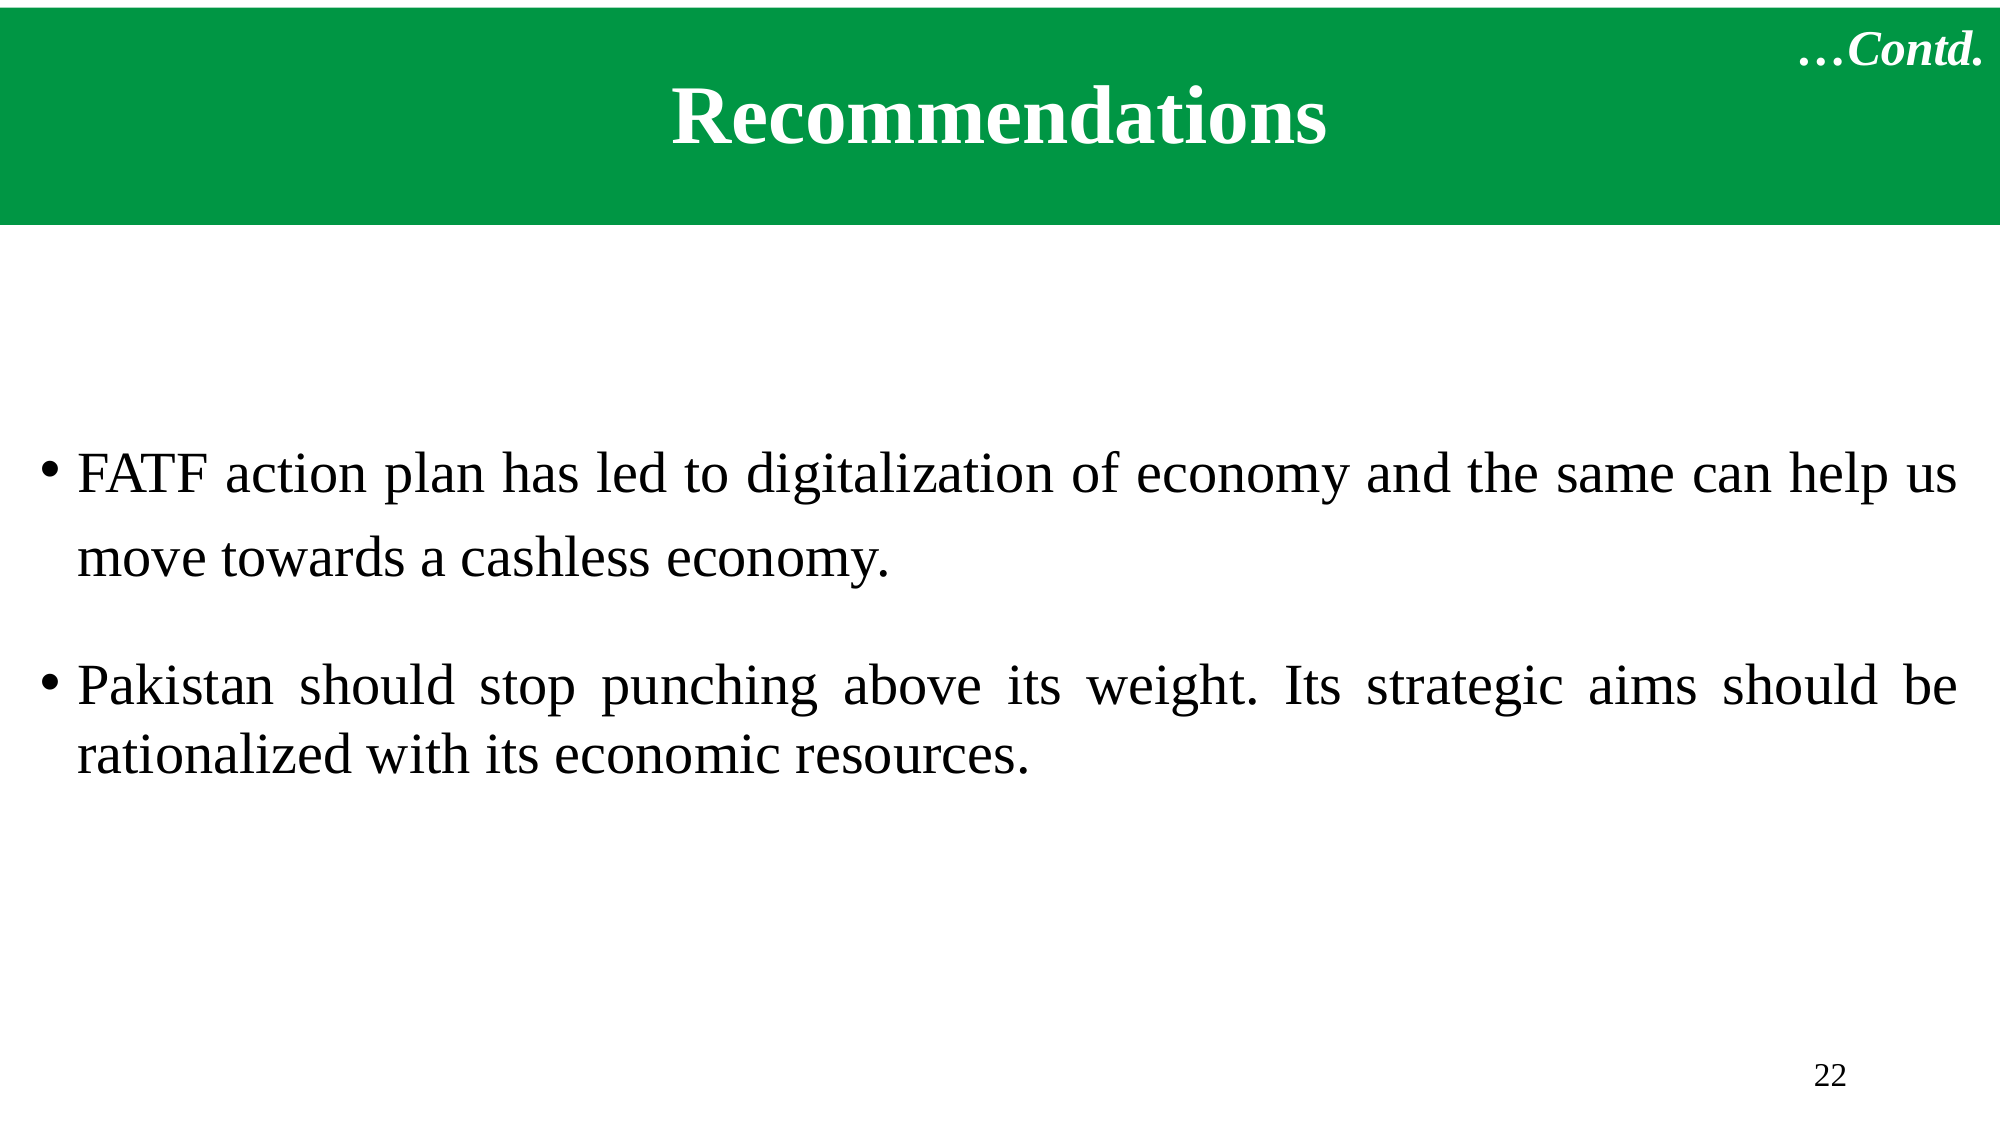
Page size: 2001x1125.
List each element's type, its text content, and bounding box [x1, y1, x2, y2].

text_box …Contd. [1762, 7, 2000, 83]
slide_number 22 [1412, 1042, 1863, 1103]
list FATF action plan has led to digitalization of economy and the same can help us move towards a cashless economy. Pakistan should stop punching above its weight. Its strategic aims should be rationalized with its economic resources. [24, 412, 1975, 1100]
title Recommendations [0, 7, 2000, 225]
